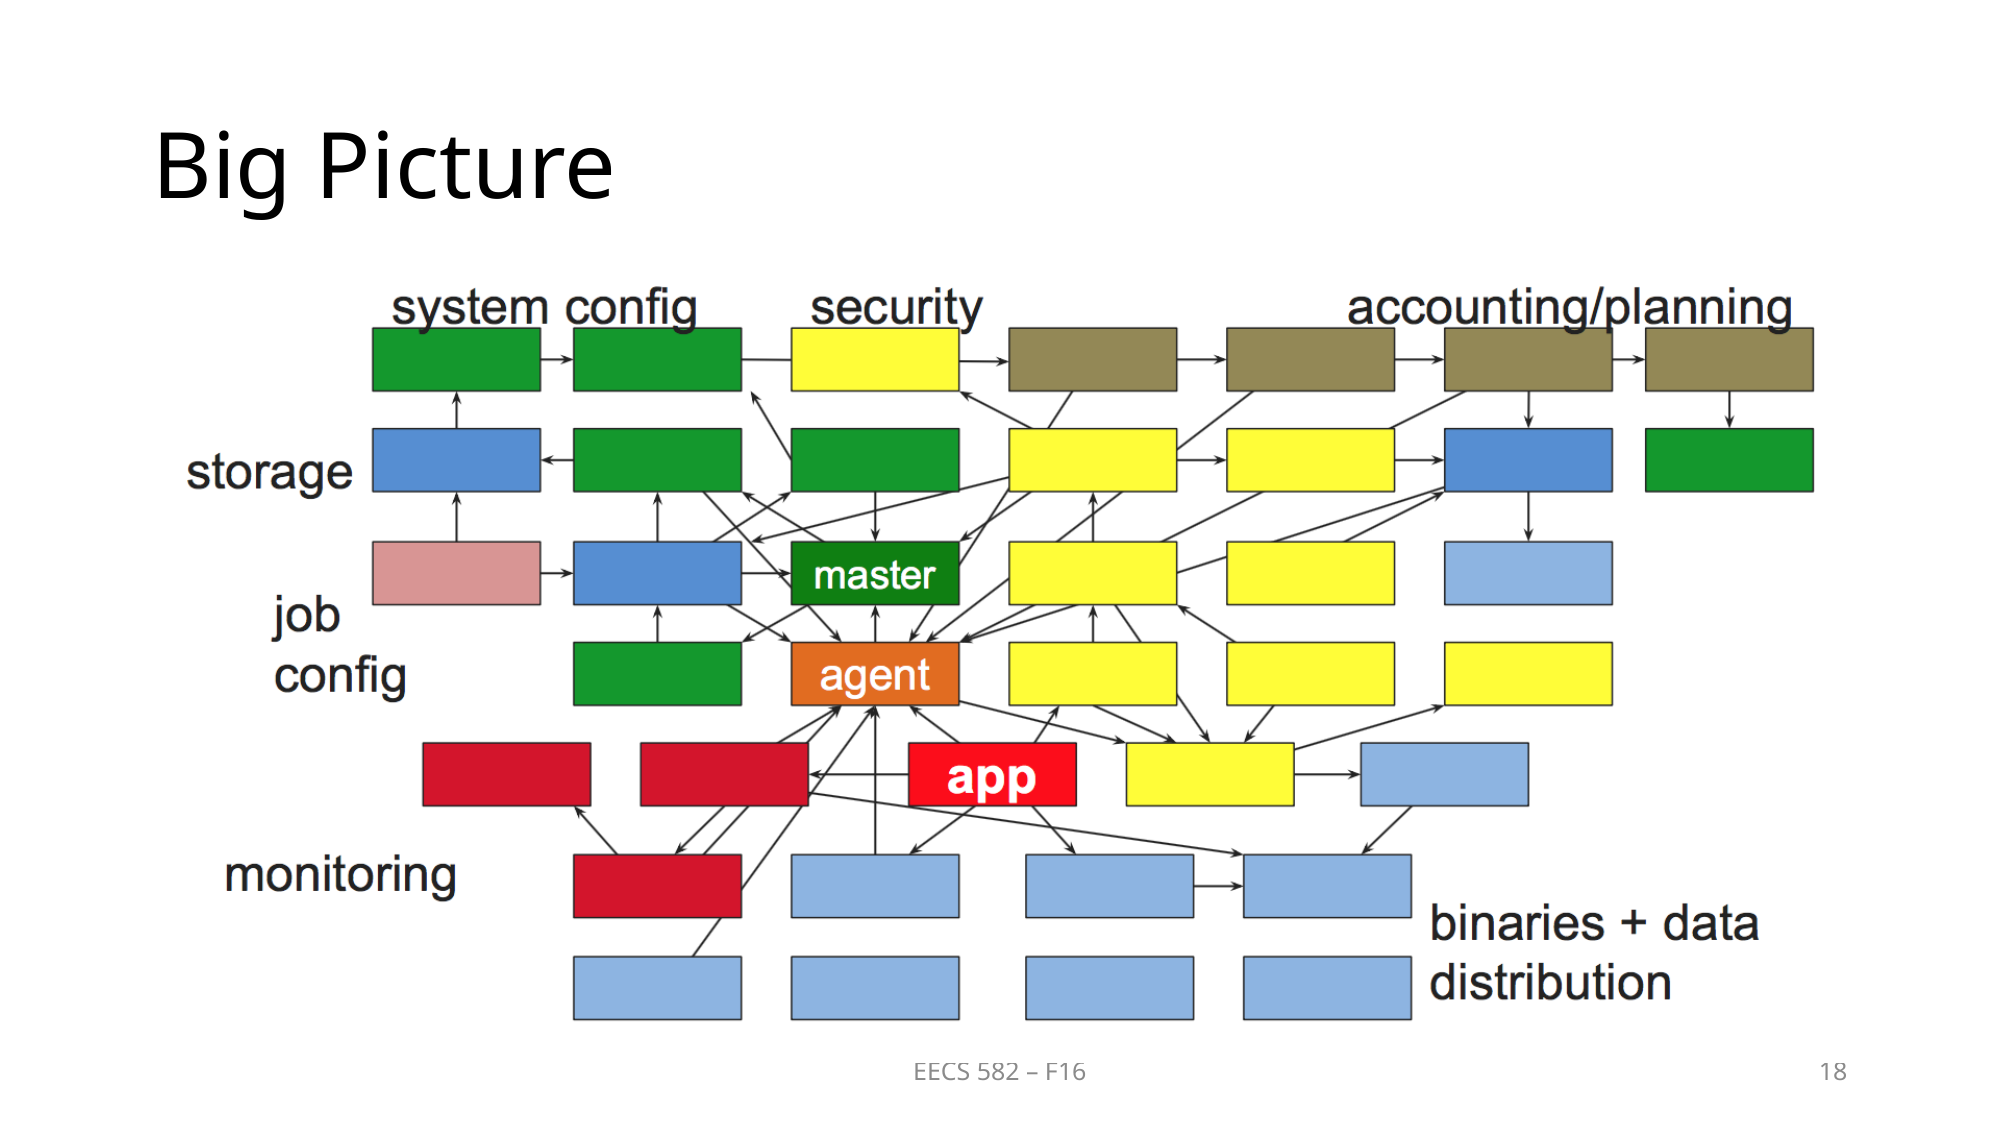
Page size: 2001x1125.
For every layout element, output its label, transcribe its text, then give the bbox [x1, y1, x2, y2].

slide_number 18 [1412, 1063, 1863, 1103]
title Big Picture [137, 59, 1863, 256]
picture [131, 256, 1867, 1063]
footer EECS 582 – F16 [662, 1063, 1338, 1103]
